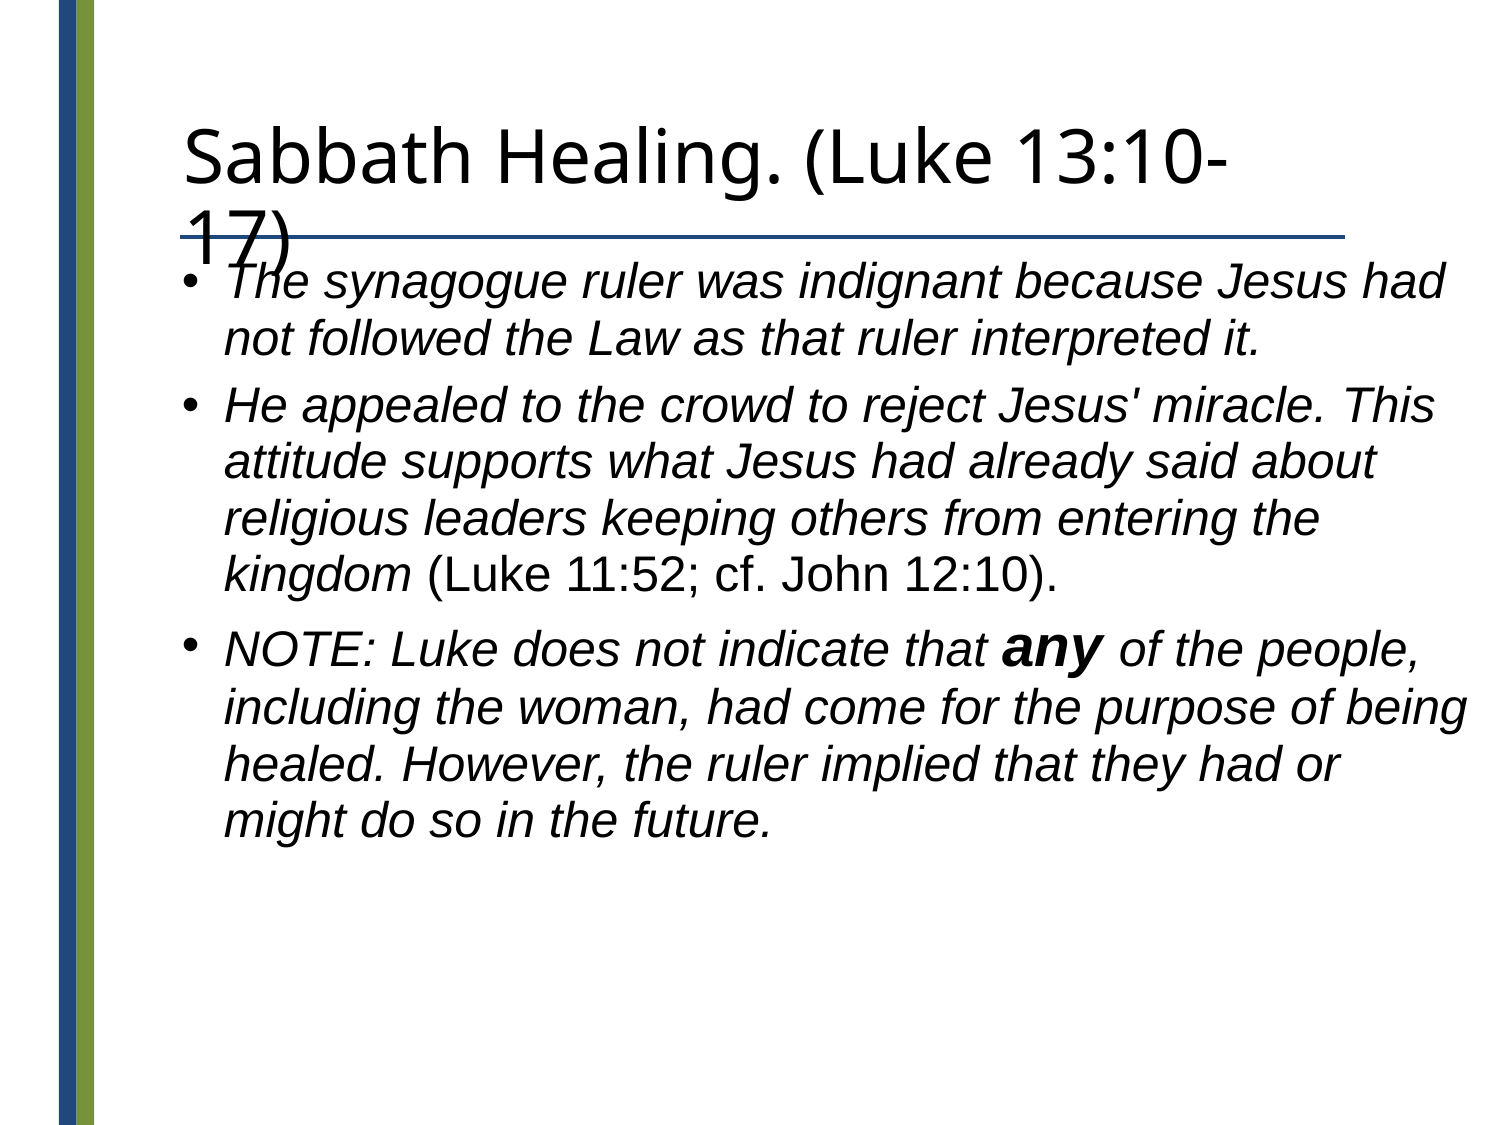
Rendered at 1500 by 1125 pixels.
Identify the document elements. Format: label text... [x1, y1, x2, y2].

title Sabbath Healing. (Luke 13:10-17) [168, 112, 1351, 246]
list The synagogue ruler was indignant because Jesus had not followed the Law as that ruler interpreted it. He appealed to the crowd to reject Jesus' miracle. This attitude supports what Jesus had already said about religious leaders keeping others from entering the kingdom (Luke 11:52; cf. John 12:10). NOTE: Luke does not indicate that any of the people, including the woman, had come for the purpose of being healed. However, the ruler implied that they had or might do so in the future. [101, 246, 1493, 899]
